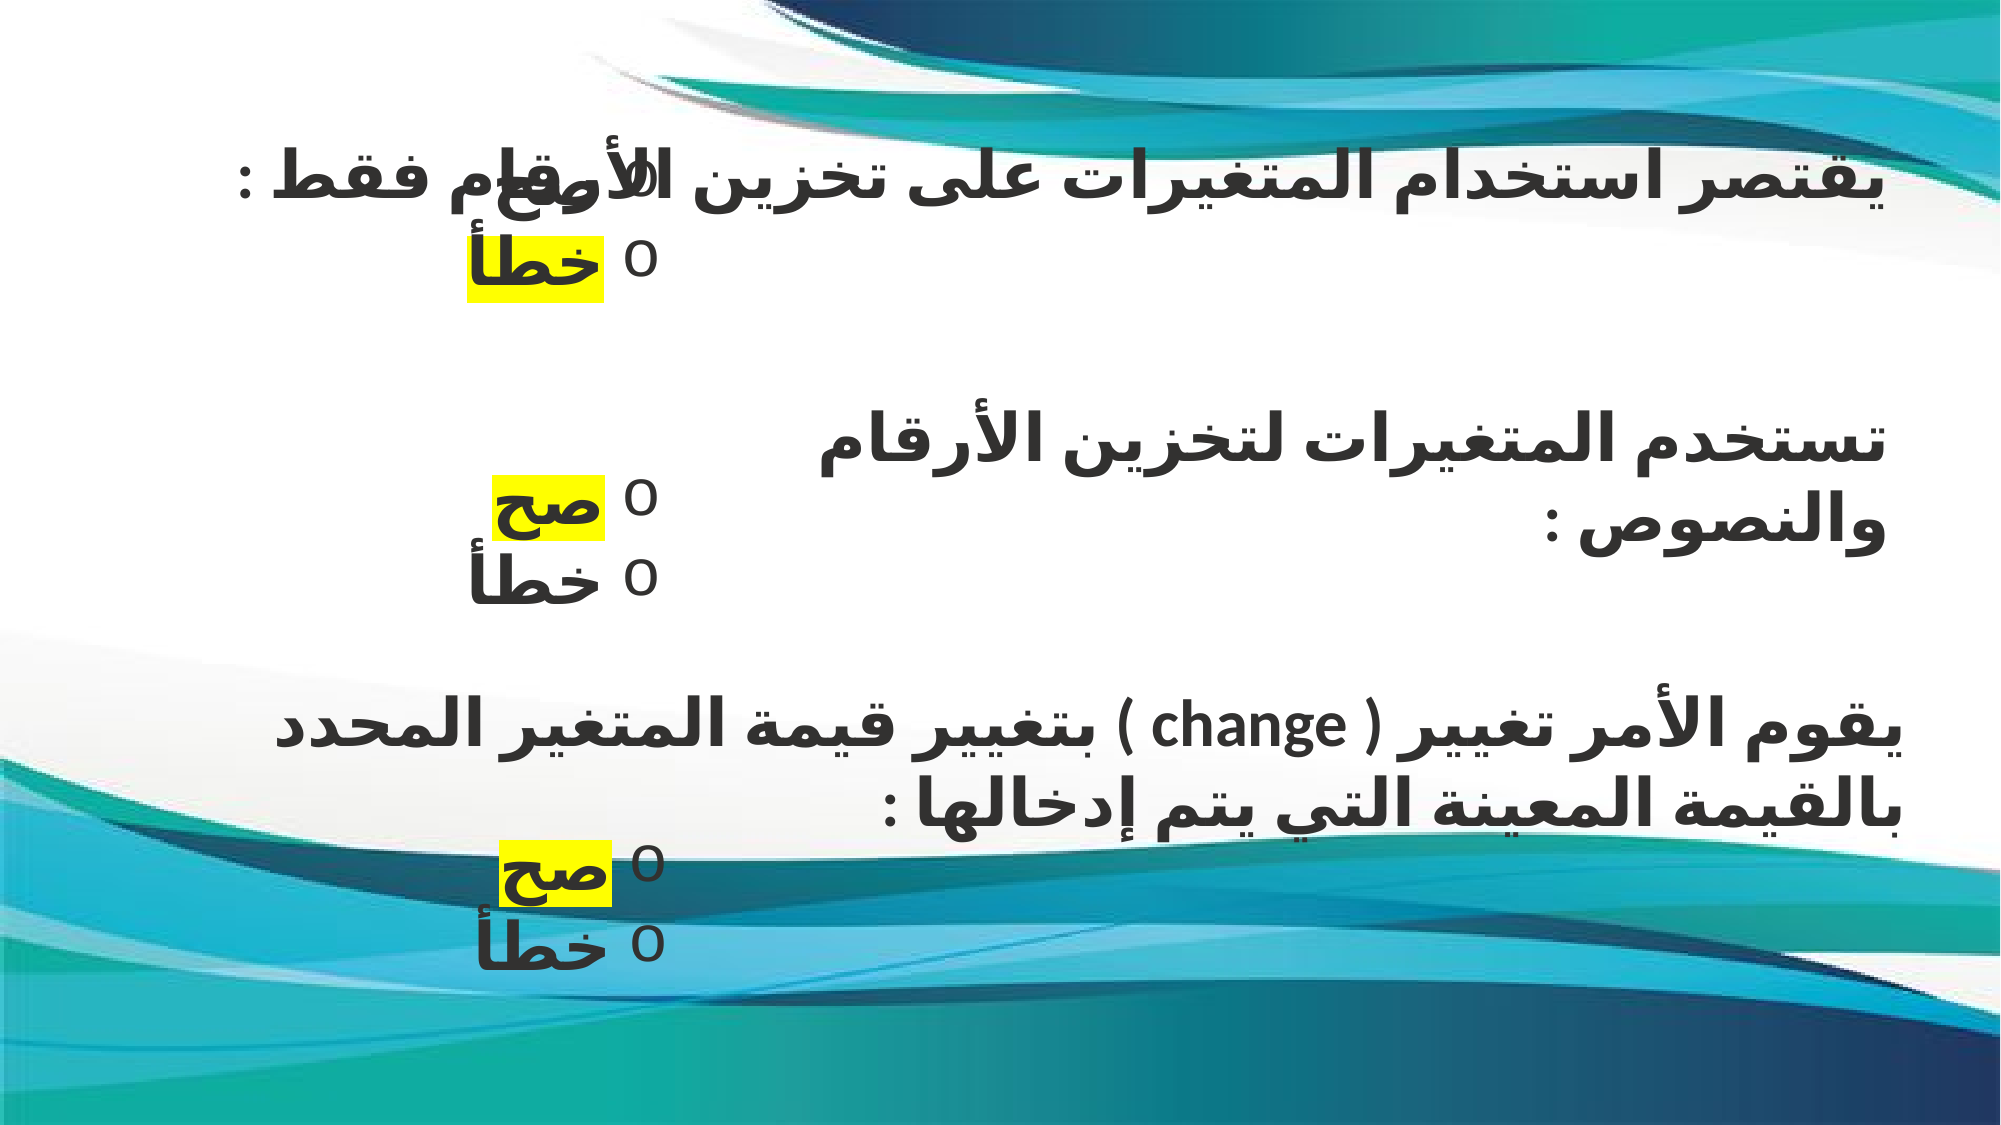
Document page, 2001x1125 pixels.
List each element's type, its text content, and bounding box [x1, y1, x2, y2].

text_box صح خطأ [326, 131, 676, 307]
picture [0, 0, 2001, 1125]
text_box تستخدم المتغيرات لتخزين الأرقام والنصوص : [621, 386, 1906, 562]
text_box يقوم الأمر تغيير ( change ) بتغيير قيمة المتغير المحدد بالقيمة المعينة التي يتم إدخالها : [72, 671, 1922, 847]
text_box يقتصر استخدام المتغيرات على تخزين الأرقام فقط : [94, 124, 1906, 219]
text_box صح خطأ [333, 816, 683, 992]
text_box صح خطأ [326, 450, 676, 626]
